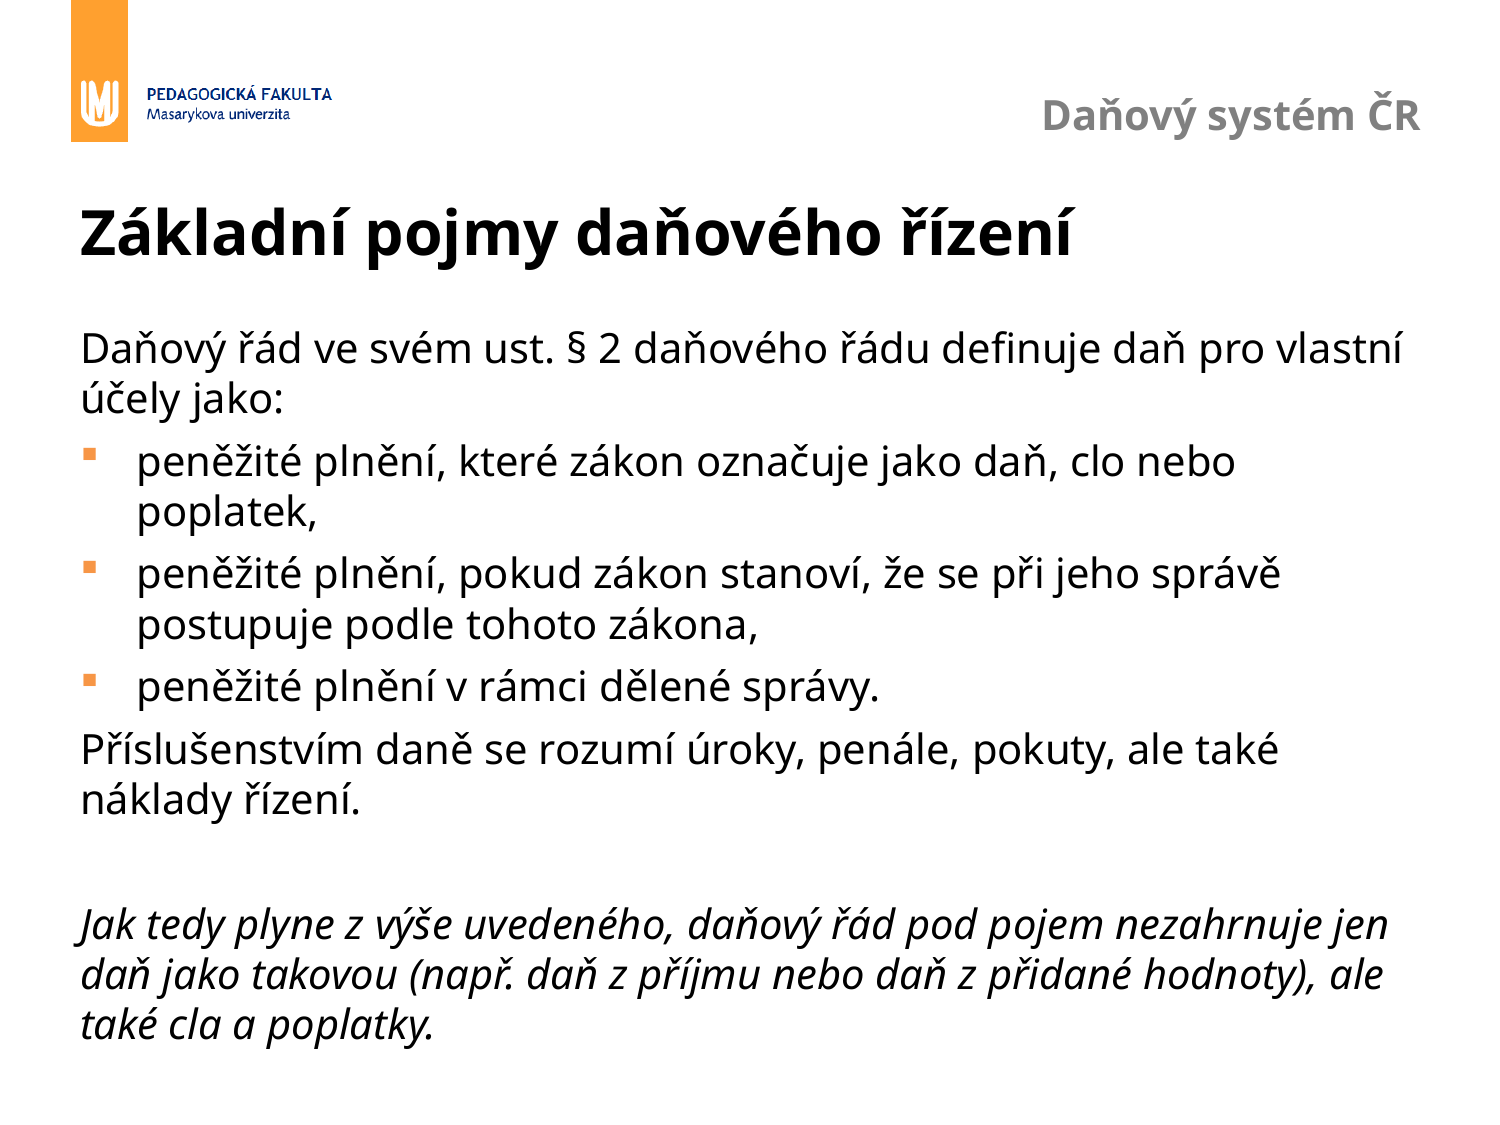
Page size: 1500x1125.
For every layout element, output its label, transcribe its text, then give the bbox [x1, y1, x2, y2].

subtitle Daňový řád ve svém ust. § 2 daňového řádu definuje daň pro vlastní účely jako: peněžité plnění, které zákon označuje jako daň, clo nebo poplatek, peněžité plnění, pokud zákon stanoví, že se při jeho správě postupuje podle tohoto zákona, peněžité plnění v rámci dělené správy. Příslušenstvím daně se rozumí úroky, penále, pokuty, ale také náklady řízení. Jak tedy plyne z výše uvedeného, daňový řád pod pojem nezahrnuje jen daň jako takovou (např. daň z příjmu nebo daň z přidané hodnoty), ale také cla a poplatky. [64, 314, 1436, 1066]
text_box Základní pojmy daňového řízení [64, 171, 1436, 290]
picture [0, 0, 381, 148]
text_box Daňový systém ČR [491, 30, 1437, 149]
